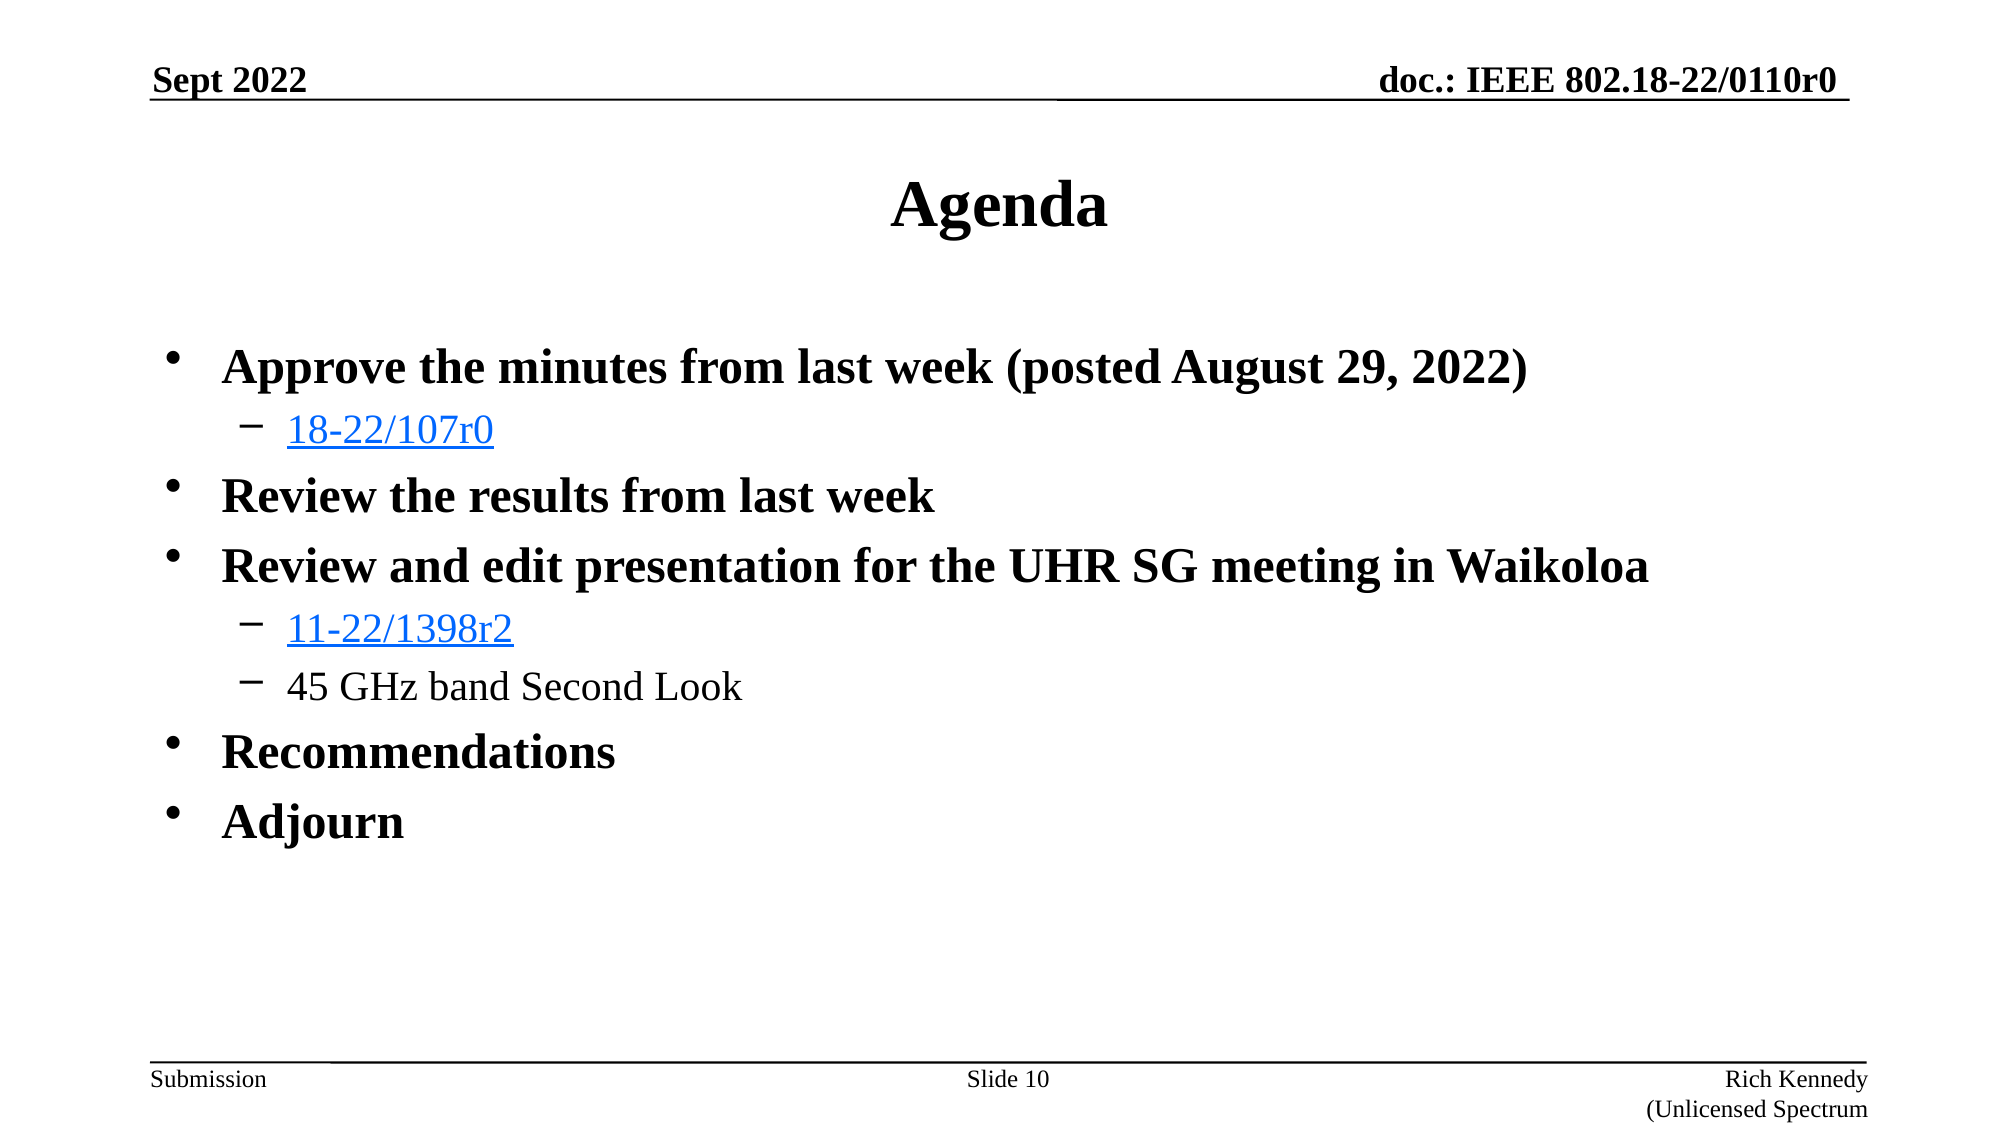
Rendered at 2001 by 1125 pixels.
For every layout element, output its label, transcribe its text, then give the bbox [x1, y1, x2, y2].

title Agenda [150, 112, 1850, 288]
slide_number Slide 10 [966, 1061, 1051, 1093]
footer Rich Kennedy (Unlicensed Spectrum Advocates) [1621, 1061, 1870, 1093]
list Approve the minutes from last week (posted August 29, 2022) 18-22/107r0 Review the results from last week Review and edit presentation for the UHR SG meeting in Waikoloa 11-22/1398r2 45 GHz band Second Look Recommendations Adjourn [149, 326, 1850, 1002]
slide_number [152, 54, 354, 101]
